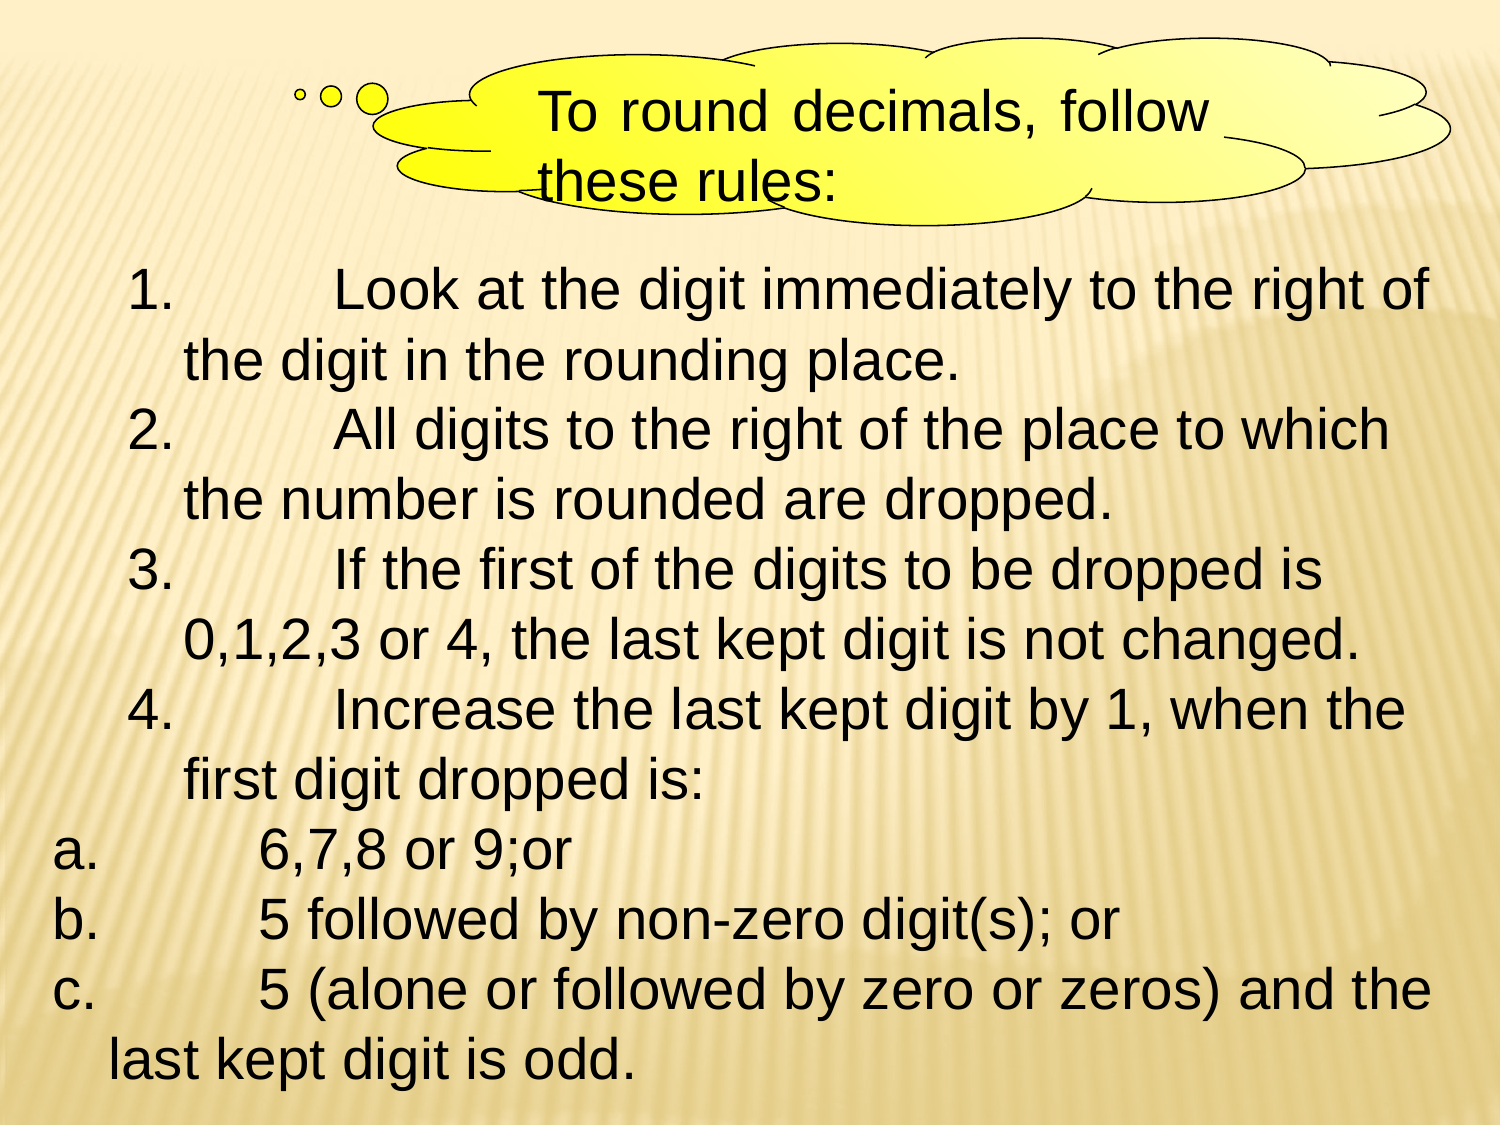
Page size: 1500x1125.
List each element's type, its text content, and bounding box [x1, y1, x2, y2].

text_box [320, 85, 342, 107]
text_box 1. Look at the digit immediately to the right of the digit in the rounding place. 2. All digits to the right of the place to which the number is rounded are dropped. 3. If the first of the digits to be dropped is 0,1,2,3 or 4, the last kept digit is not changed. 4. Increase the last kept digit by 1, when the first digit dropped is: a. 6,7,8 or 9;or b. 5 followed by non-zero digit(s); or c. 5 (alone or followed by zero or zeros) and the last kept digit is odd. [37, 244, 1463, 1099]
text_box To round decimals, follow these rules: [356, 83, 388, 115]
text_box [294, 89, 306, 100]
text_box To round decimals, follow these rules: [372, 38, 1451, 226]
